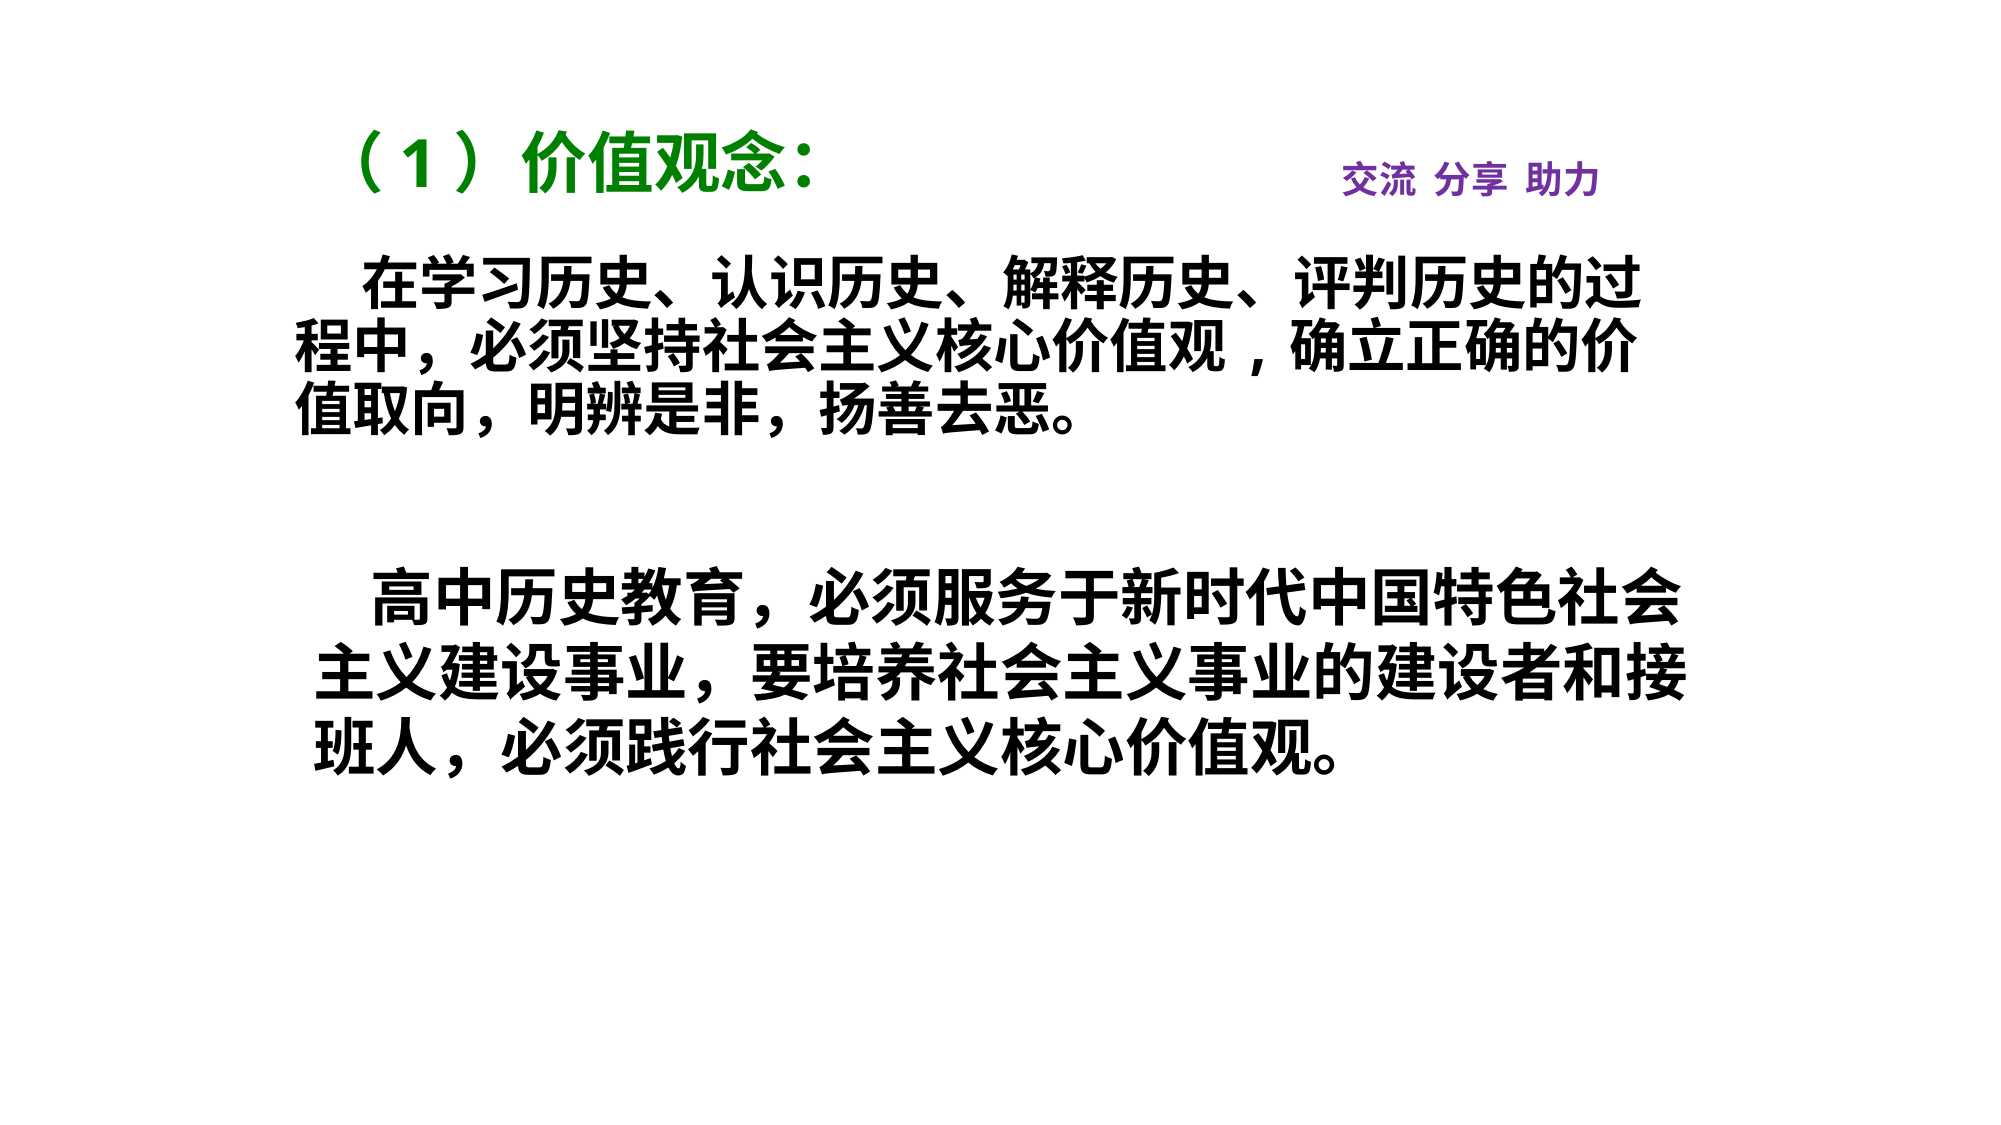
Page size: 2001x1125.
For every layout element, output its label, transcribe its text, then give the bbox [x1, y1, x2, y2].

list 在学习历史、认识历史、解释历史、评判历史的过程中，必须坚持社会主义核心价值观,确立正确的价值取向，明辨是非，扬善去恶。 [279, 246, 1702, 807]
text_box 高中历史教育，必须服务于新时代中国特色社会主义建设事业，要培养社会主义事业的建设者和接班人，必须践行社会主义核心价值观。 [298, 550, 1721, 807]
text_box （1）价值观念： [302, 113, 870, 208]
text_box 交流 分享 助力 [1327, 148, 1616, 209]
